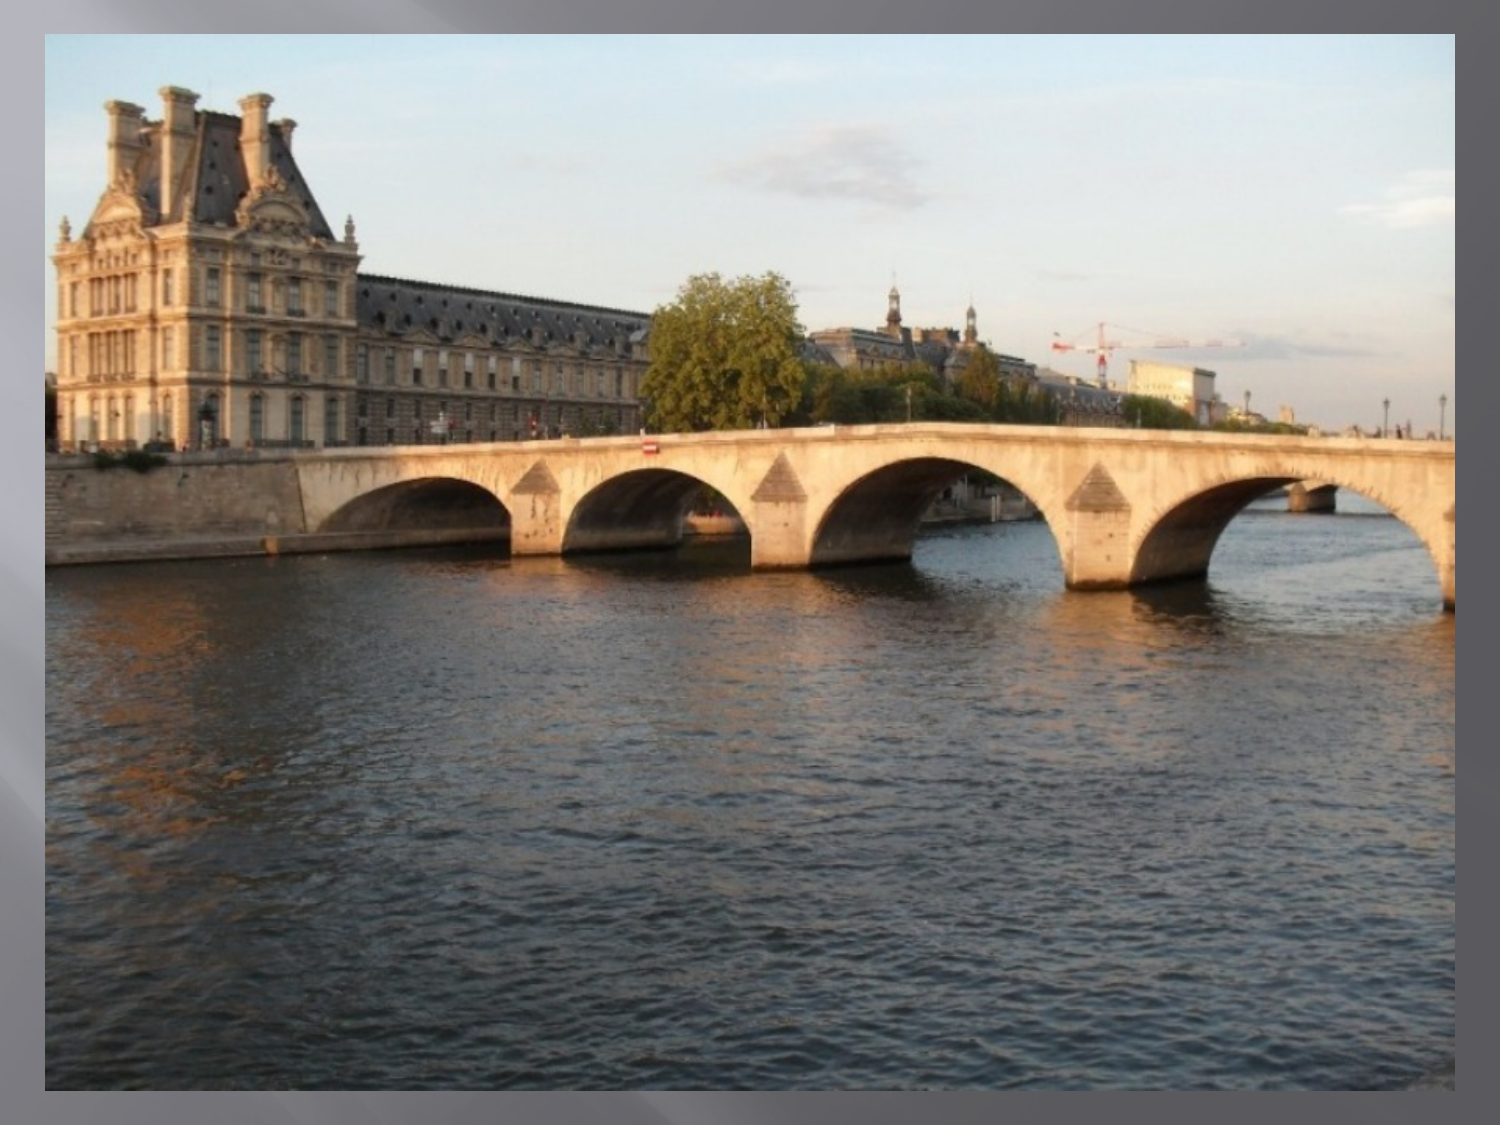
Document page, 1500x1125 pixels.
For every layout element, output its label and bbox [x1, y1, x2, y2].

picture [45, 34, 1455, 1091]
